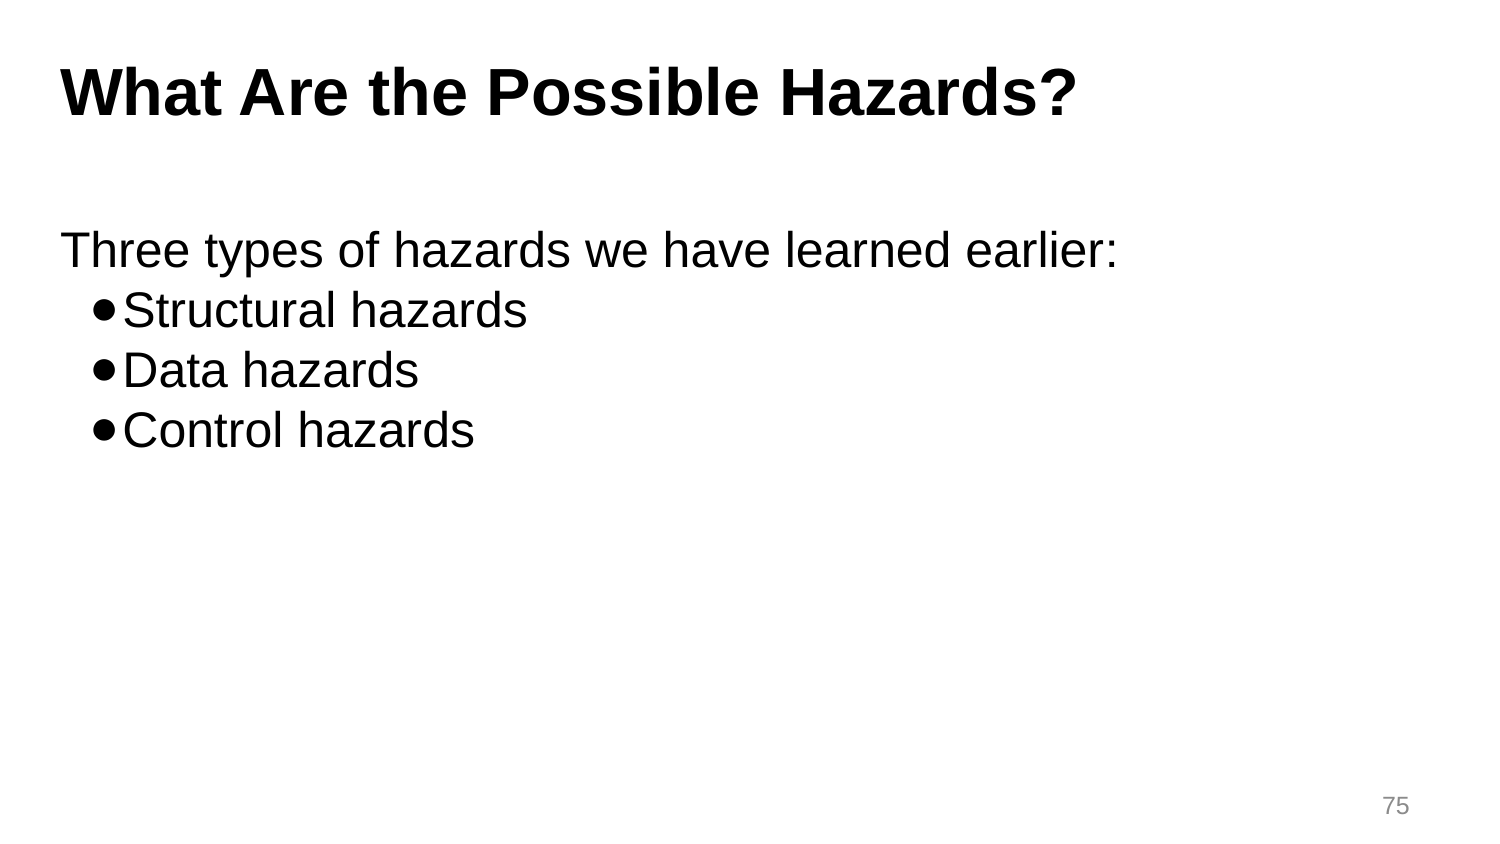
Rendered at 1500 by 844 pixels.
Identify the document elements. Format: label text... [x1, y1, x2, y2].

list Three types of hazards we have learned earlier: Structural hazards Data hazards Control hazards [45, 202, 1455, 810]
slide_number 75 [1074, 782, 1425, 828]
title What Are the Possible Hazards? [45, 33, 1455, 135]
